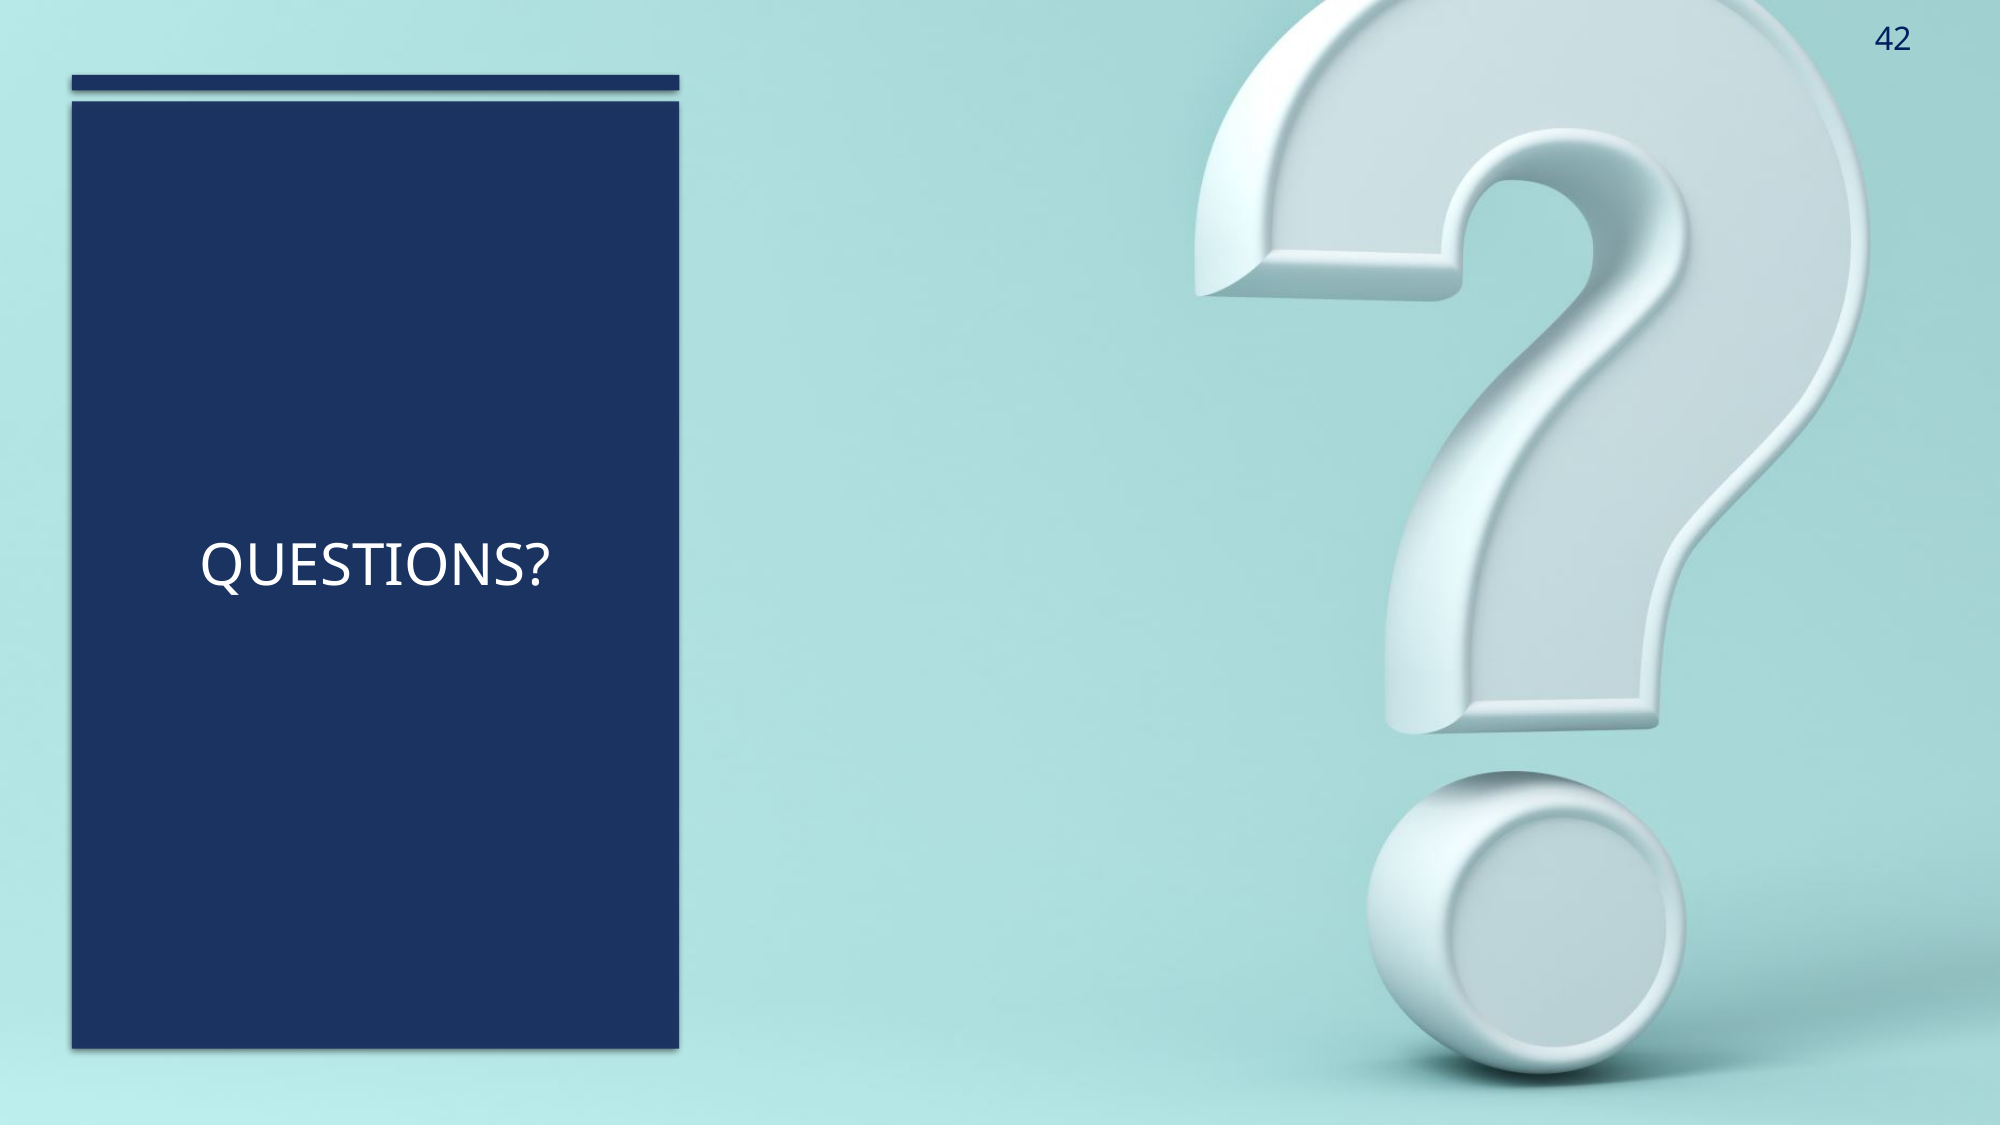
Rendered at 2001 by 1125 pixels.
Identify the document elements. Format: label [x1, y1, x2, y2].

list [0, 0, 2000, 1125]
text_box [71, 74, 680, 1049]
